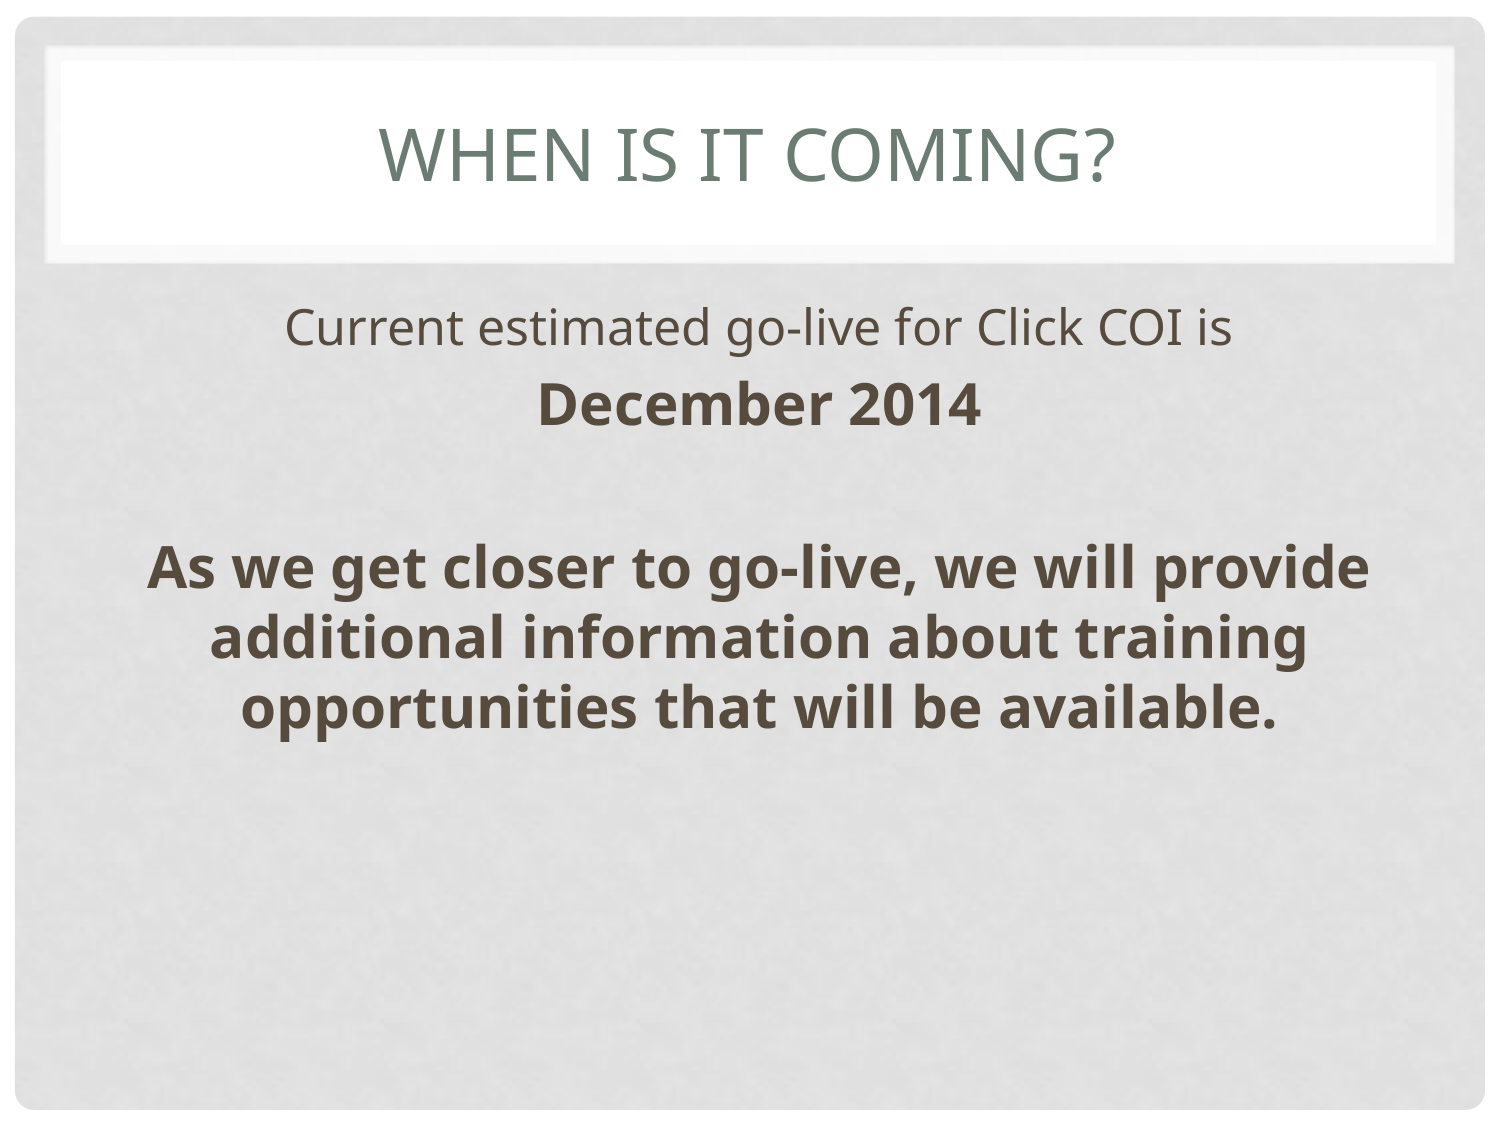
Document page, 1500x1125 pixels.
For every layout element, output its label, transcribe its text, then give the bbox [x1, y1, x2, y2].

list Current estimated go-live for Click COI is December 2014 As we get closer to go-live, we will provide additional information about training opportunities that will be available. [75, 287, 1425, 1005]
title When is it coming? [69, 66, 1425, 238]
